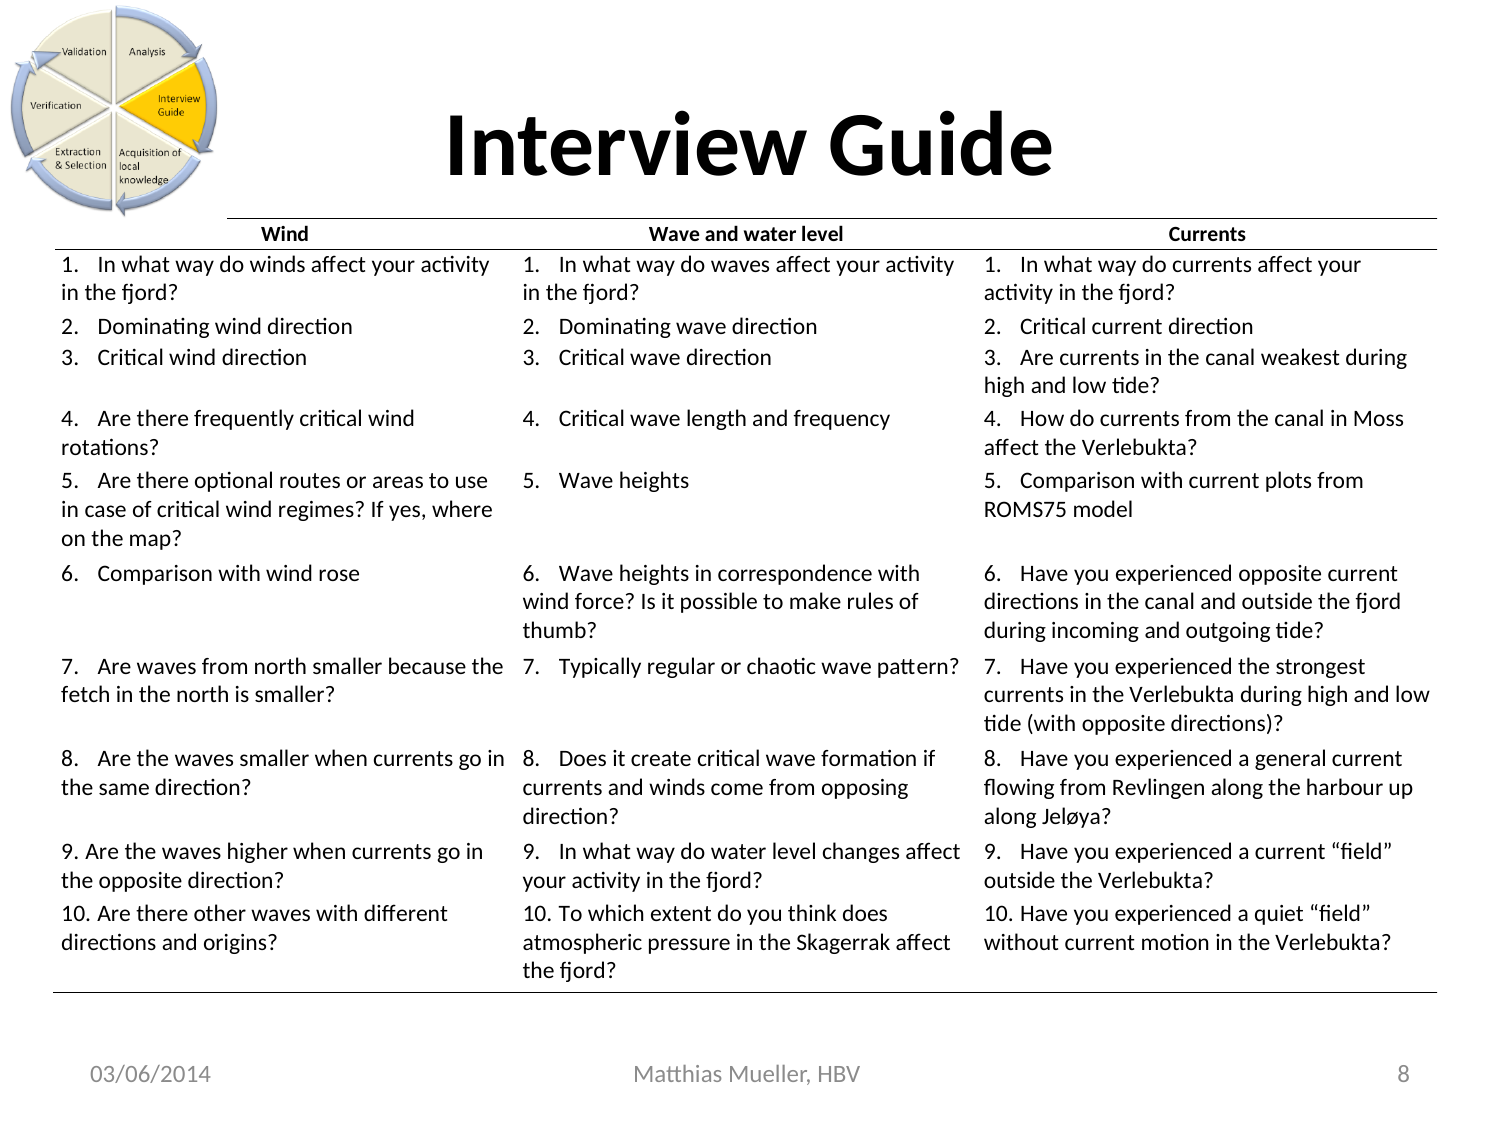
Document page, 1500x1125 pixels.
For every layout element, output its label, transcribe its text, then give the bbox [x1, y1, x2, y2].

picture [0, 0, 1438, 1036]
slide_number 8 [1074, 1046, 1425, 1103]
title Interview Guide [231, 45, 1425, 216]
footer Matthias Mueller, HBV [512, 1046, 988, 1103]
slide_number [75, 1046, 425, 1103]
